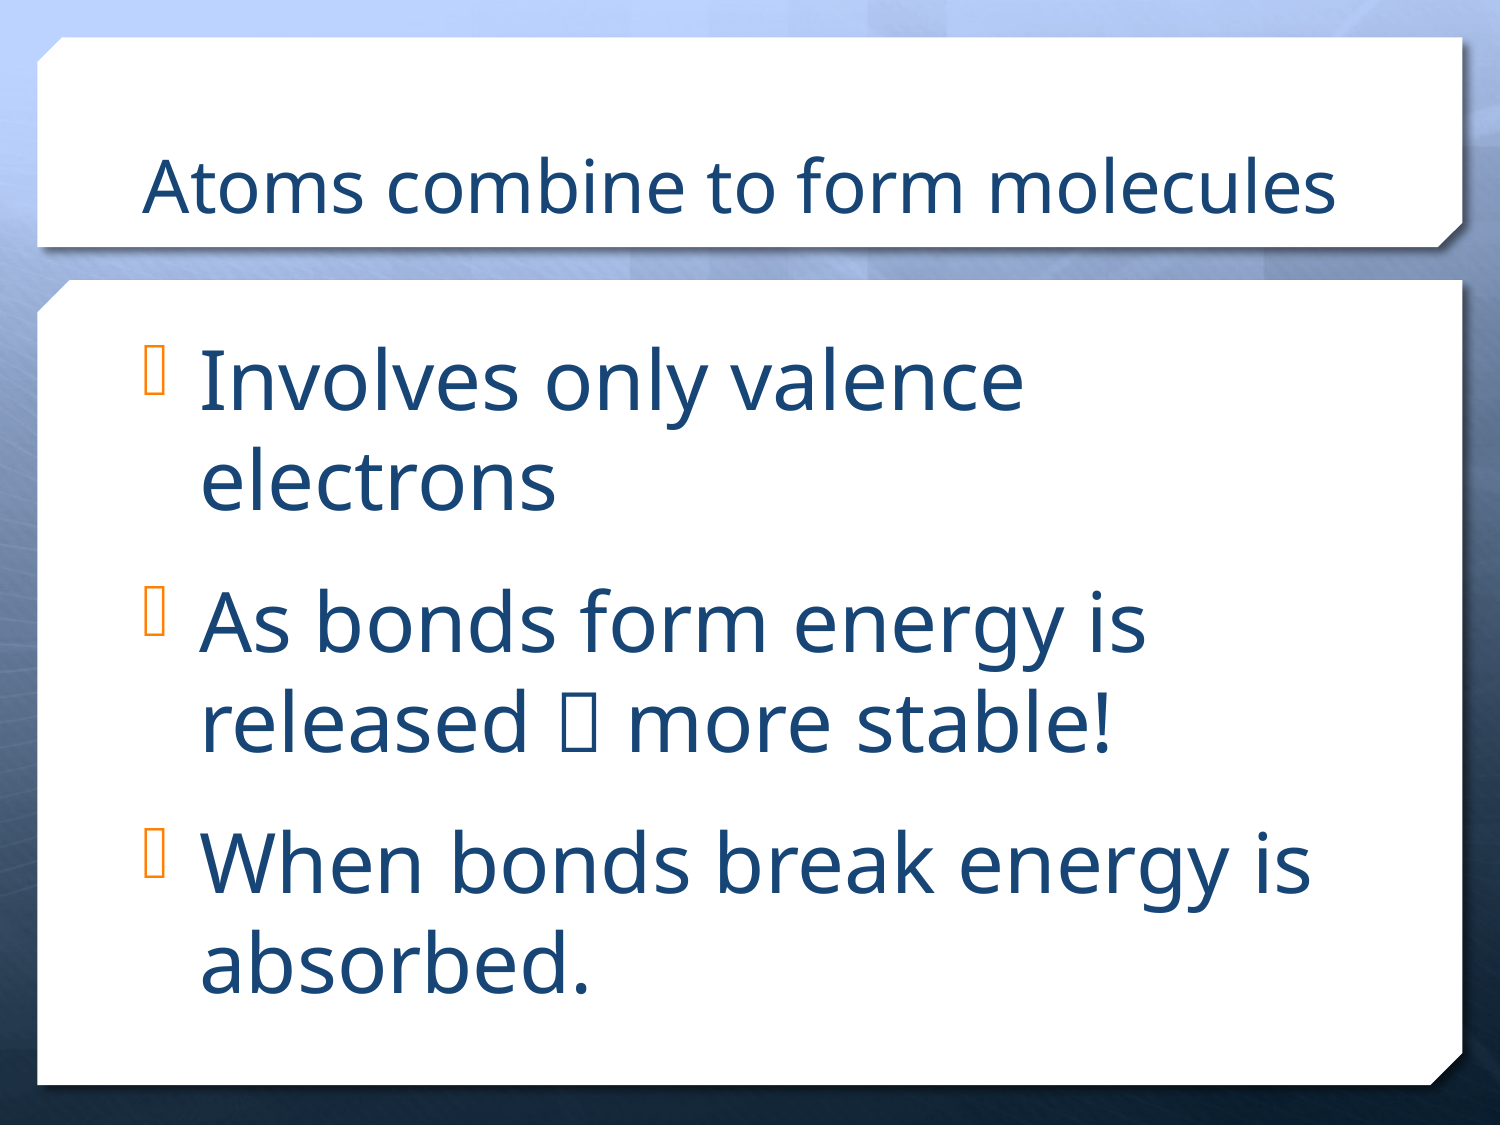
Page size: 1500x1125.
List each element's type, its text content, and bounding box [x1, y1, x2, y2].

title Atoms combine to form molecules [127, 48, 1372, 236]
list Involves only valence electrons As bonds form energy is released  more stable! When bonds break energy is absorbed. [127, 319, 1372, 978]
